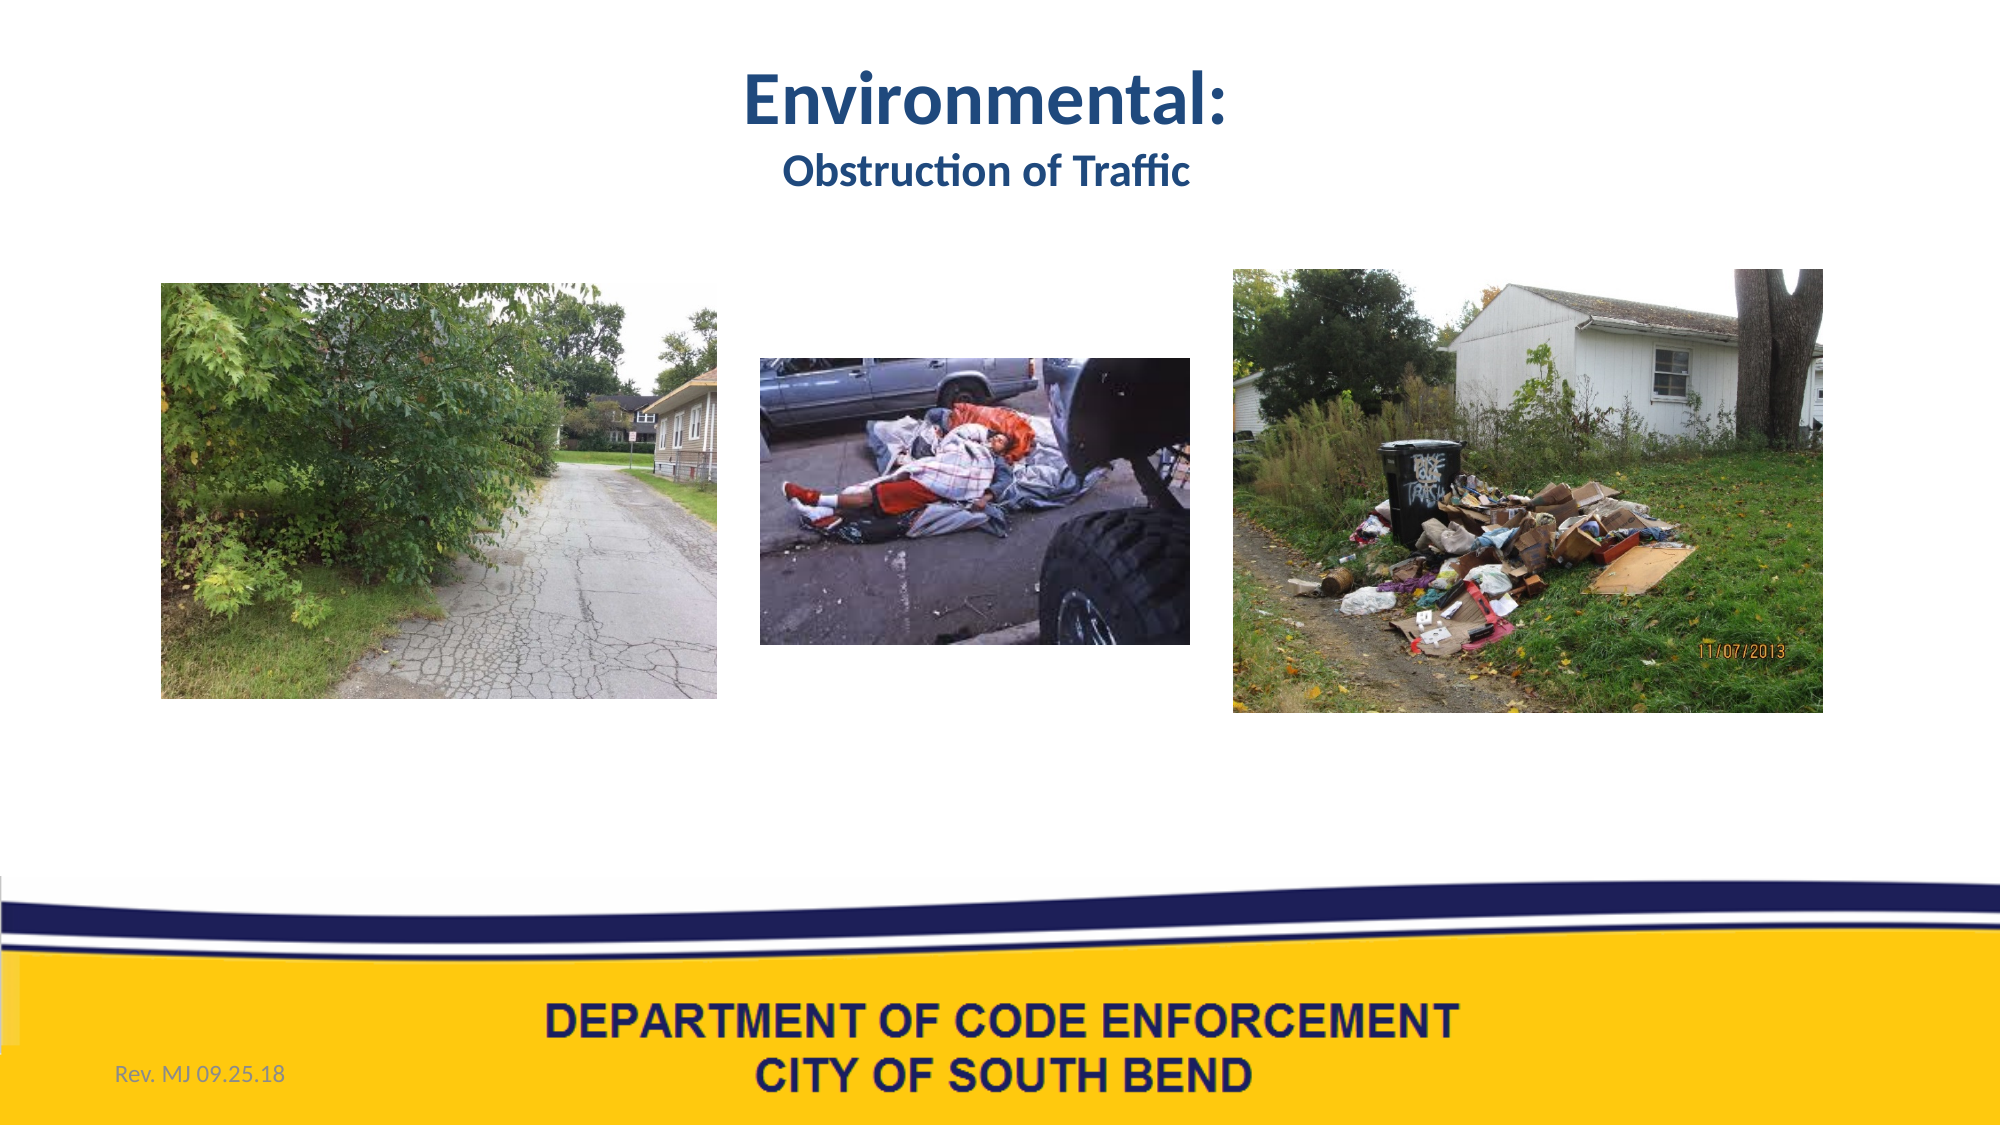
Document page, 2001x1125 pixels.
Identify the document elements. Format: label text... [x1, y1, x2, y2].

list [161, 283, 717, 699]
picture [0, 876, 2000, 1125]
title Environmental: Obstruction of Traffic [199, 40, 1775, 255]
picture [759, 358, 1190, 645]
picture [1232, 269, 1824, 713]
